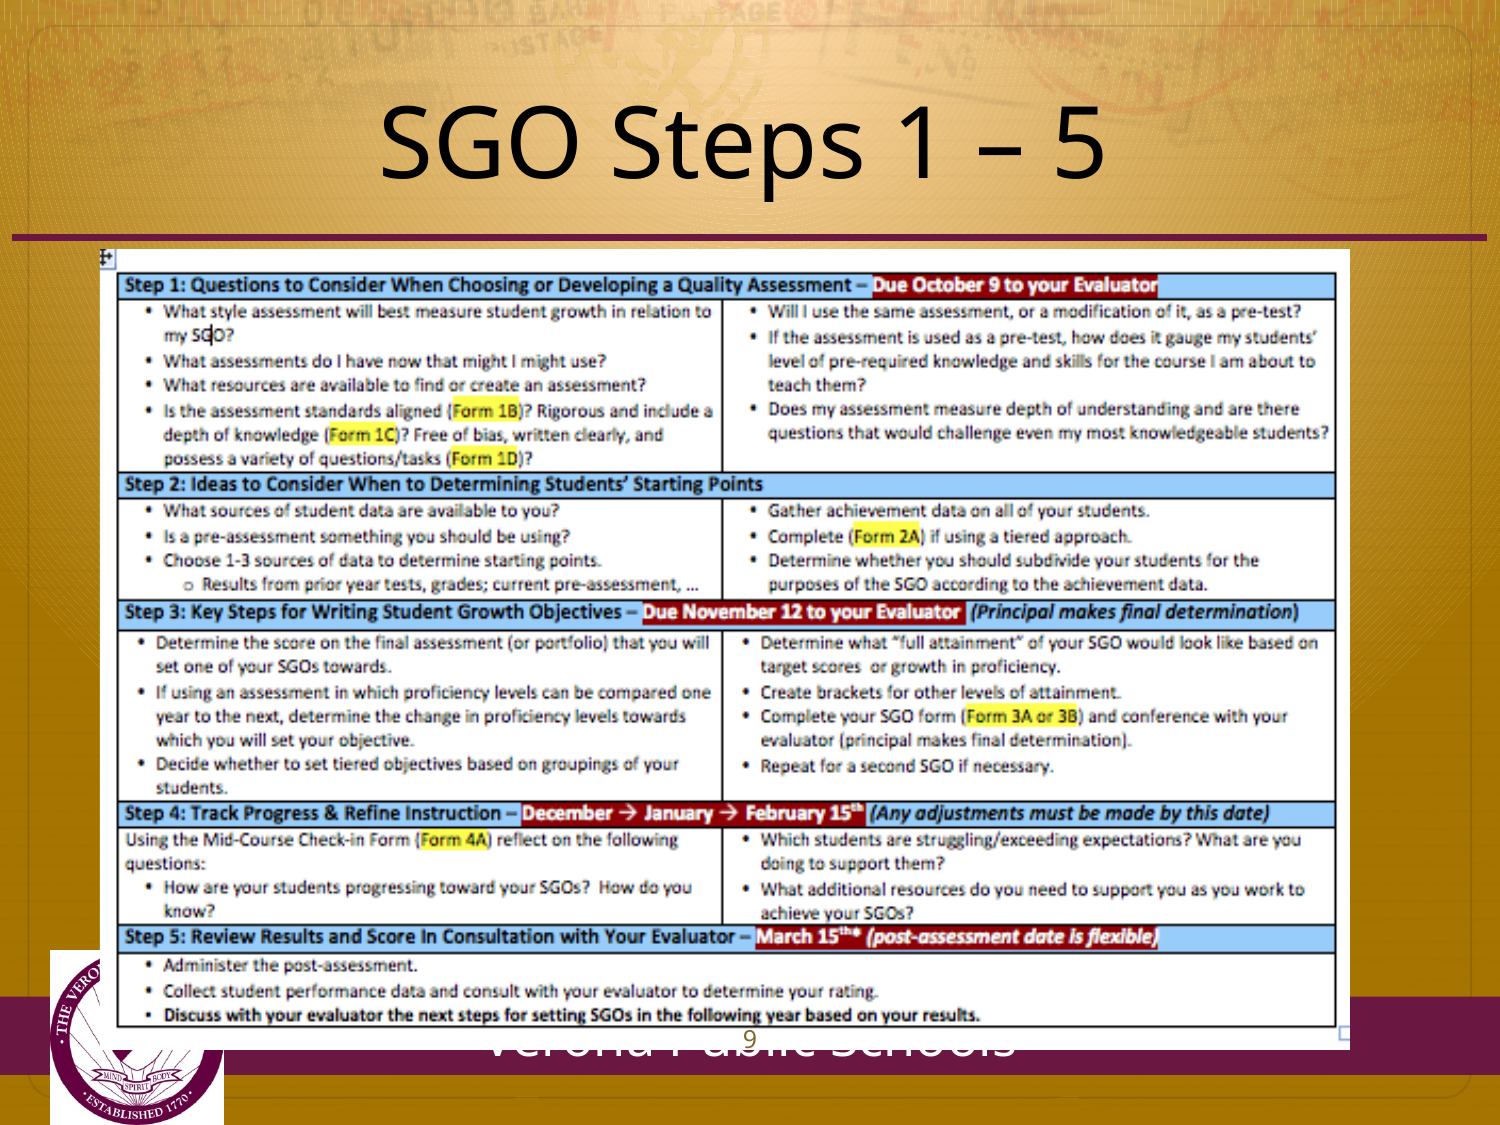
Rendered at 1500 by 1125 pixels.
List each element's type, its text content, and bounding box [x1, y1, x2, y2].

picture [0, 0, 1500, 1125]
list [99, 249, 1351, 1051]
title SGO Steps 1 – 5 [24, 45, 1463, 233]
